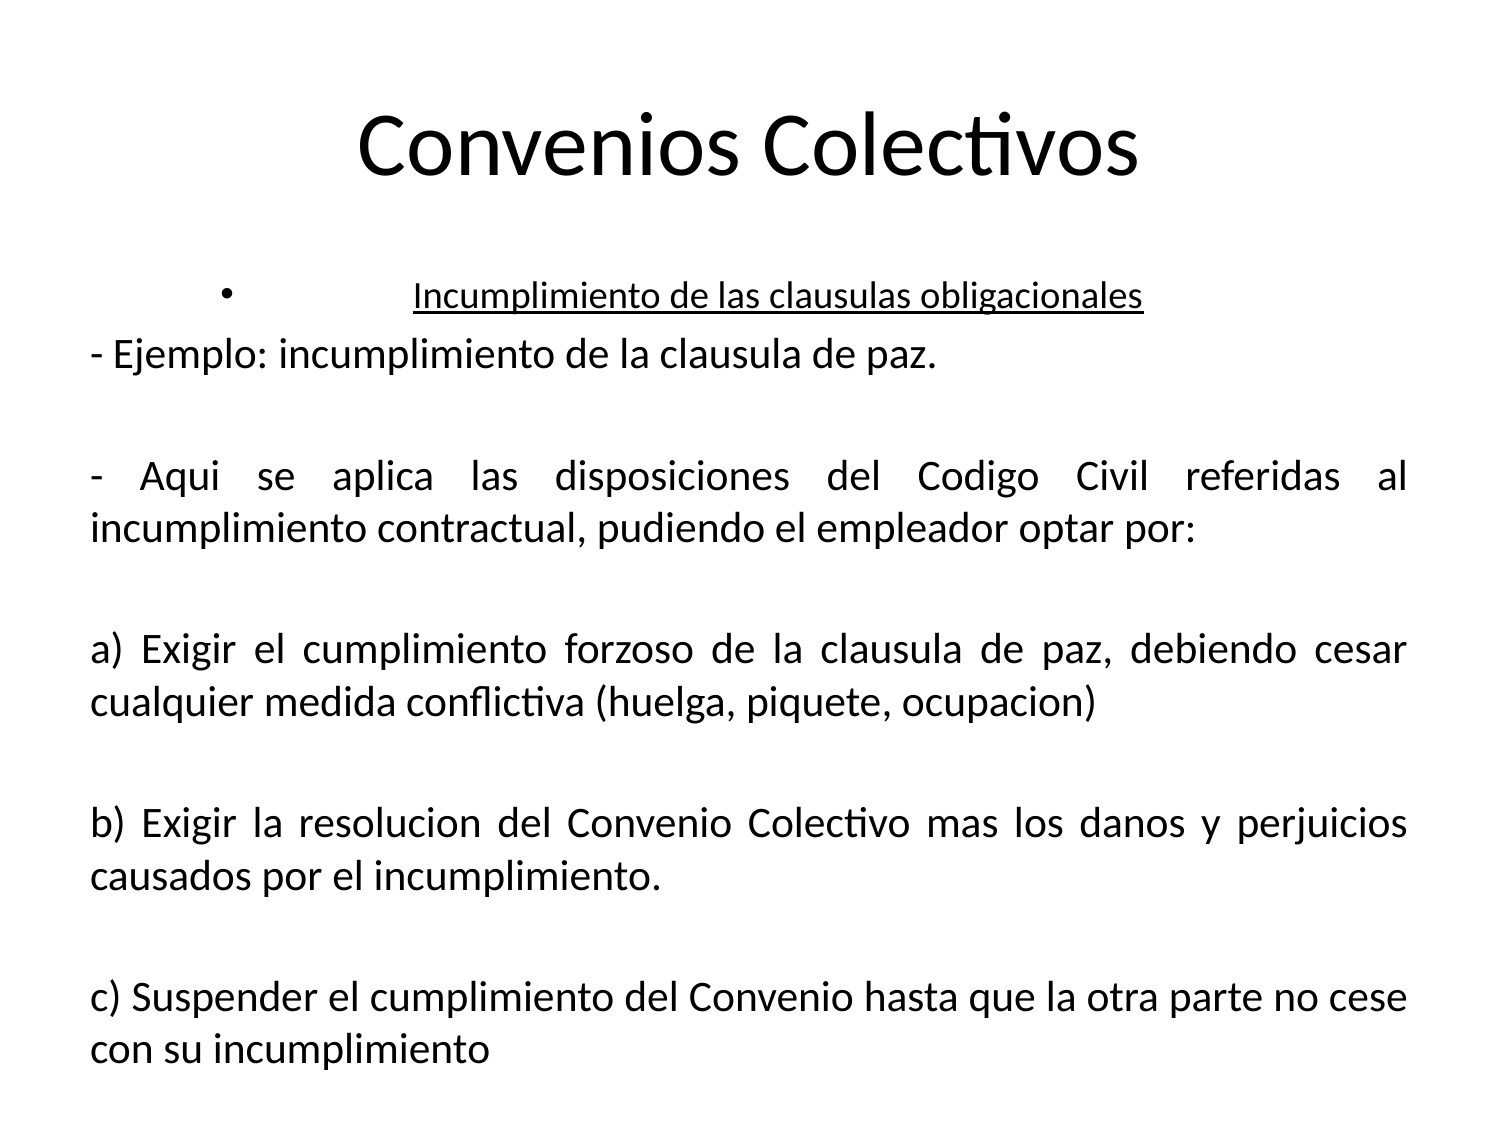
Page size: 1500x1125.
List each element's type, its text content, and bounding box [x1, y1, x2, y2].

list Incumplimiento de las clausulas obligacionales - Ejemplo: incumplimiento de la clausula de paz. - Aqui se aplica las disposiciones del Codigo Civil referidas al incumplimiento contractual, pudiendo el empleador optar por: a) Exigir el cumplimiento forzoso de la clausula de paz, debiendo cesar cualquier medida conflictiva (huelga, piquete, ocupacion) b) Exigir la resolucion del Convenio Colectivo mas los danos y perjuicios causados por el incumplimiento. c) Suspender el cumplimiento del Convenio hasta que la otra parte no cese con su incumplimiento [74, 262, 1426, 1083]
title Convenios Colectivos [74, 44, 1426, 233]
